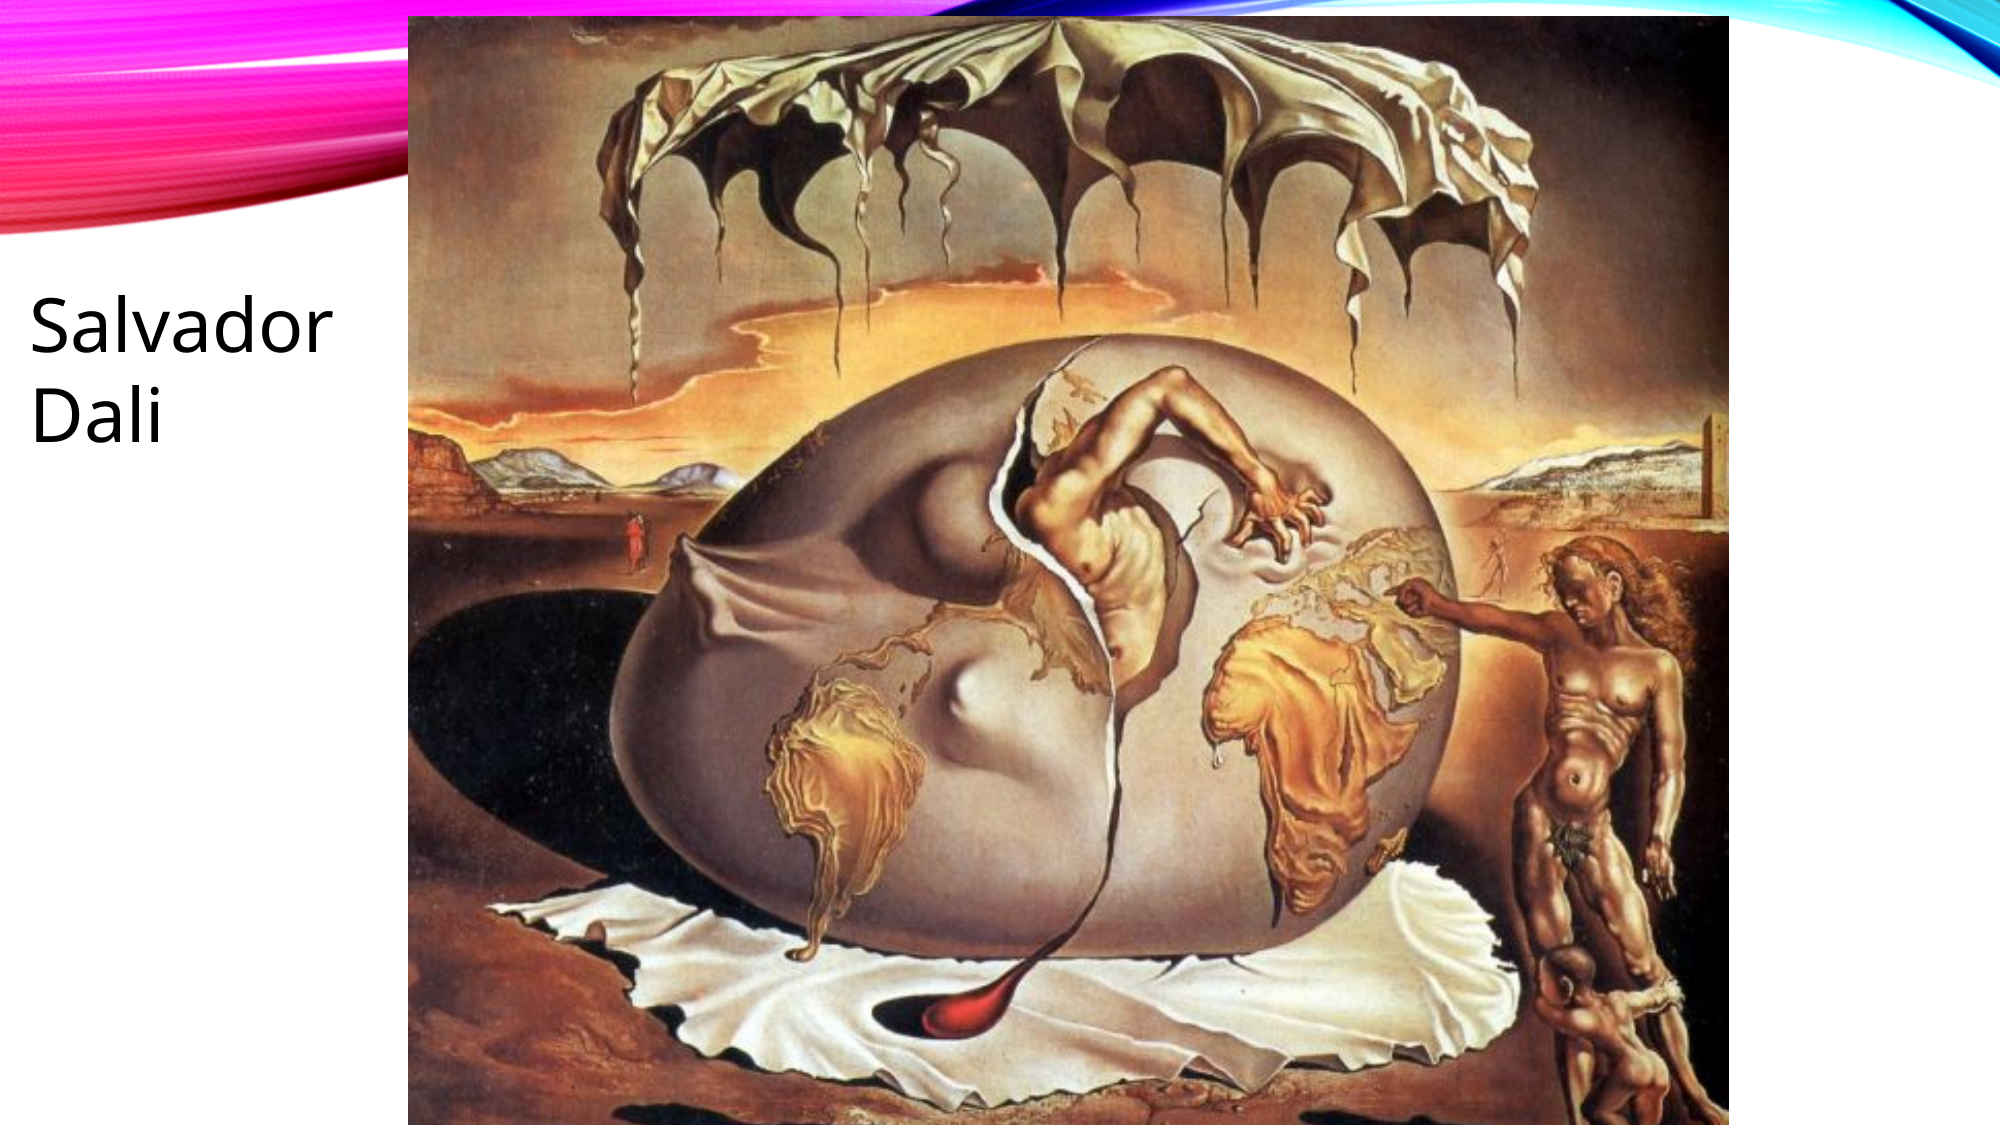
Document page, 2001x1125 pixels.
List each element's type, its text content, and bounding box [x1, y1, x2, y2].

text_box Salvador Dali [15, 270, 407, 465]
picture [1910, 0, 2000, 45]
picture [0, 0, 2000, 1125]
picture [1890, 0, 2000, 75]
